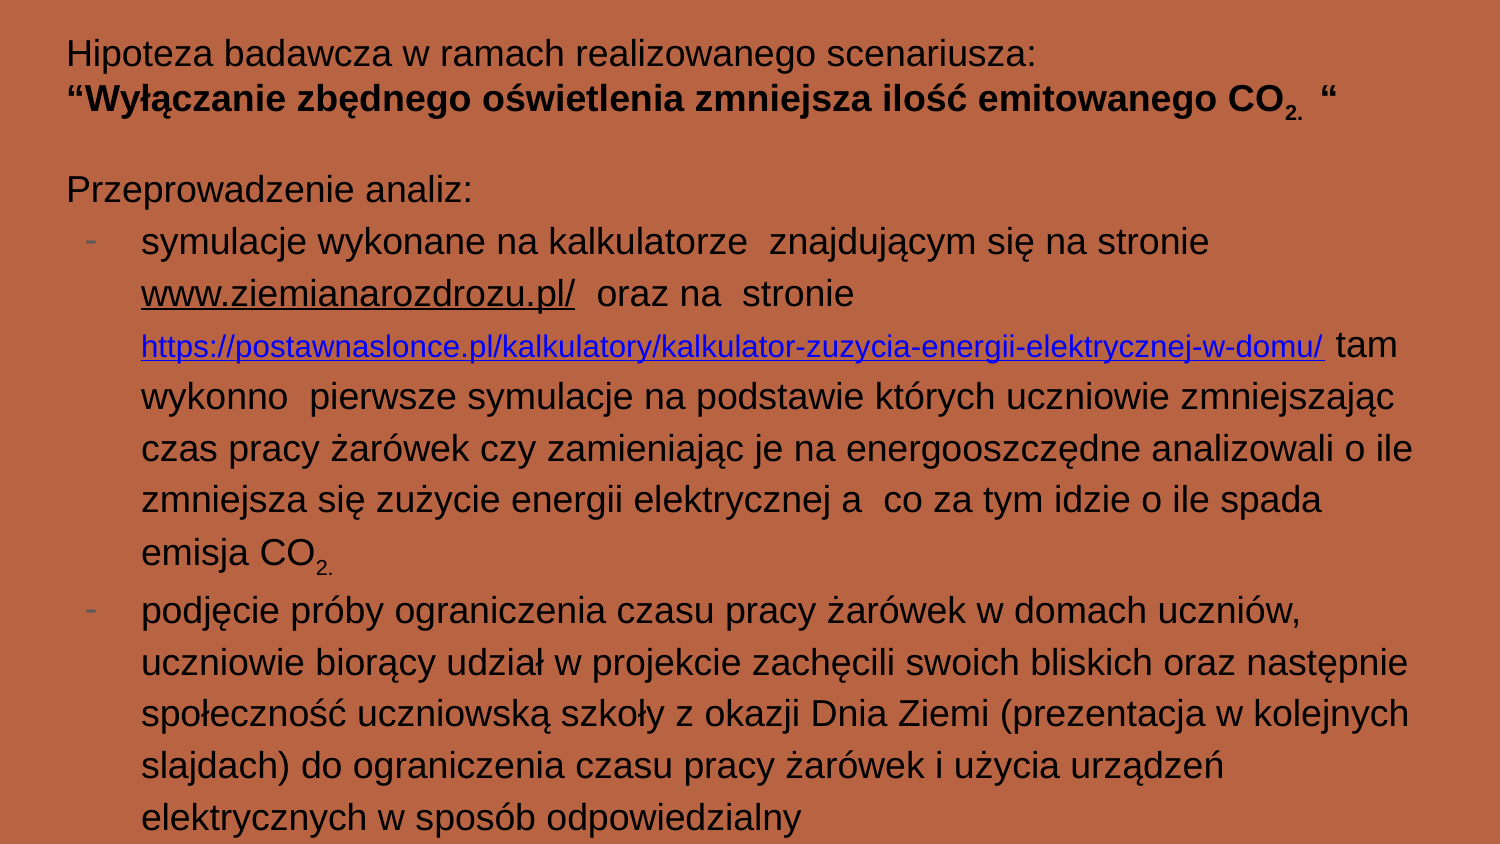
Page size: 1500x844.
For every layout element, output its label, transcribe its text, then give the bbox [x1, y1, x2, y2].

list Przeprowadzenie analiz: symulacje wykonane na kalkulatorze znajdującym się na stronie www.ziemianarozdrozu.pl/ oraz na stronie https://postawnaslonce.pl/kalkulatory/kalkulator-zuzycia-energii-elektrycznej-w-domu/ tam wykonno pierwsze symulacje na podstawie których uczniowie zmniejszając czas pracy żarówek czy zamieniając je na energooszczędne analizowali o ile zmniejsza się zużycie energii elektrycznej a co za tym idzie o ile spada emisja CO2. podjęcie próby ograniczenia czasu pracy żarówek w domach uczniów, uczniowie biorący udział w projekcie zachęcili swoich bliskich oraz następnie społeczność uczniowską szkoły z okazji Dnia Ziemi (prezentacja w kolejnych slajdach) do ograniczenia czasu pracy żarówek i użycia urządzeń elektrycznych w sposób odpowiedzialny [51, 143, 1449, 803]
title Hipoteza badawcza w ramach realizowanego scenariusza: “Wyłączanie zbędnego oświetlenia zmniejsza ilość emitowanego CO2. “ [51, 13, 1449, 143]
